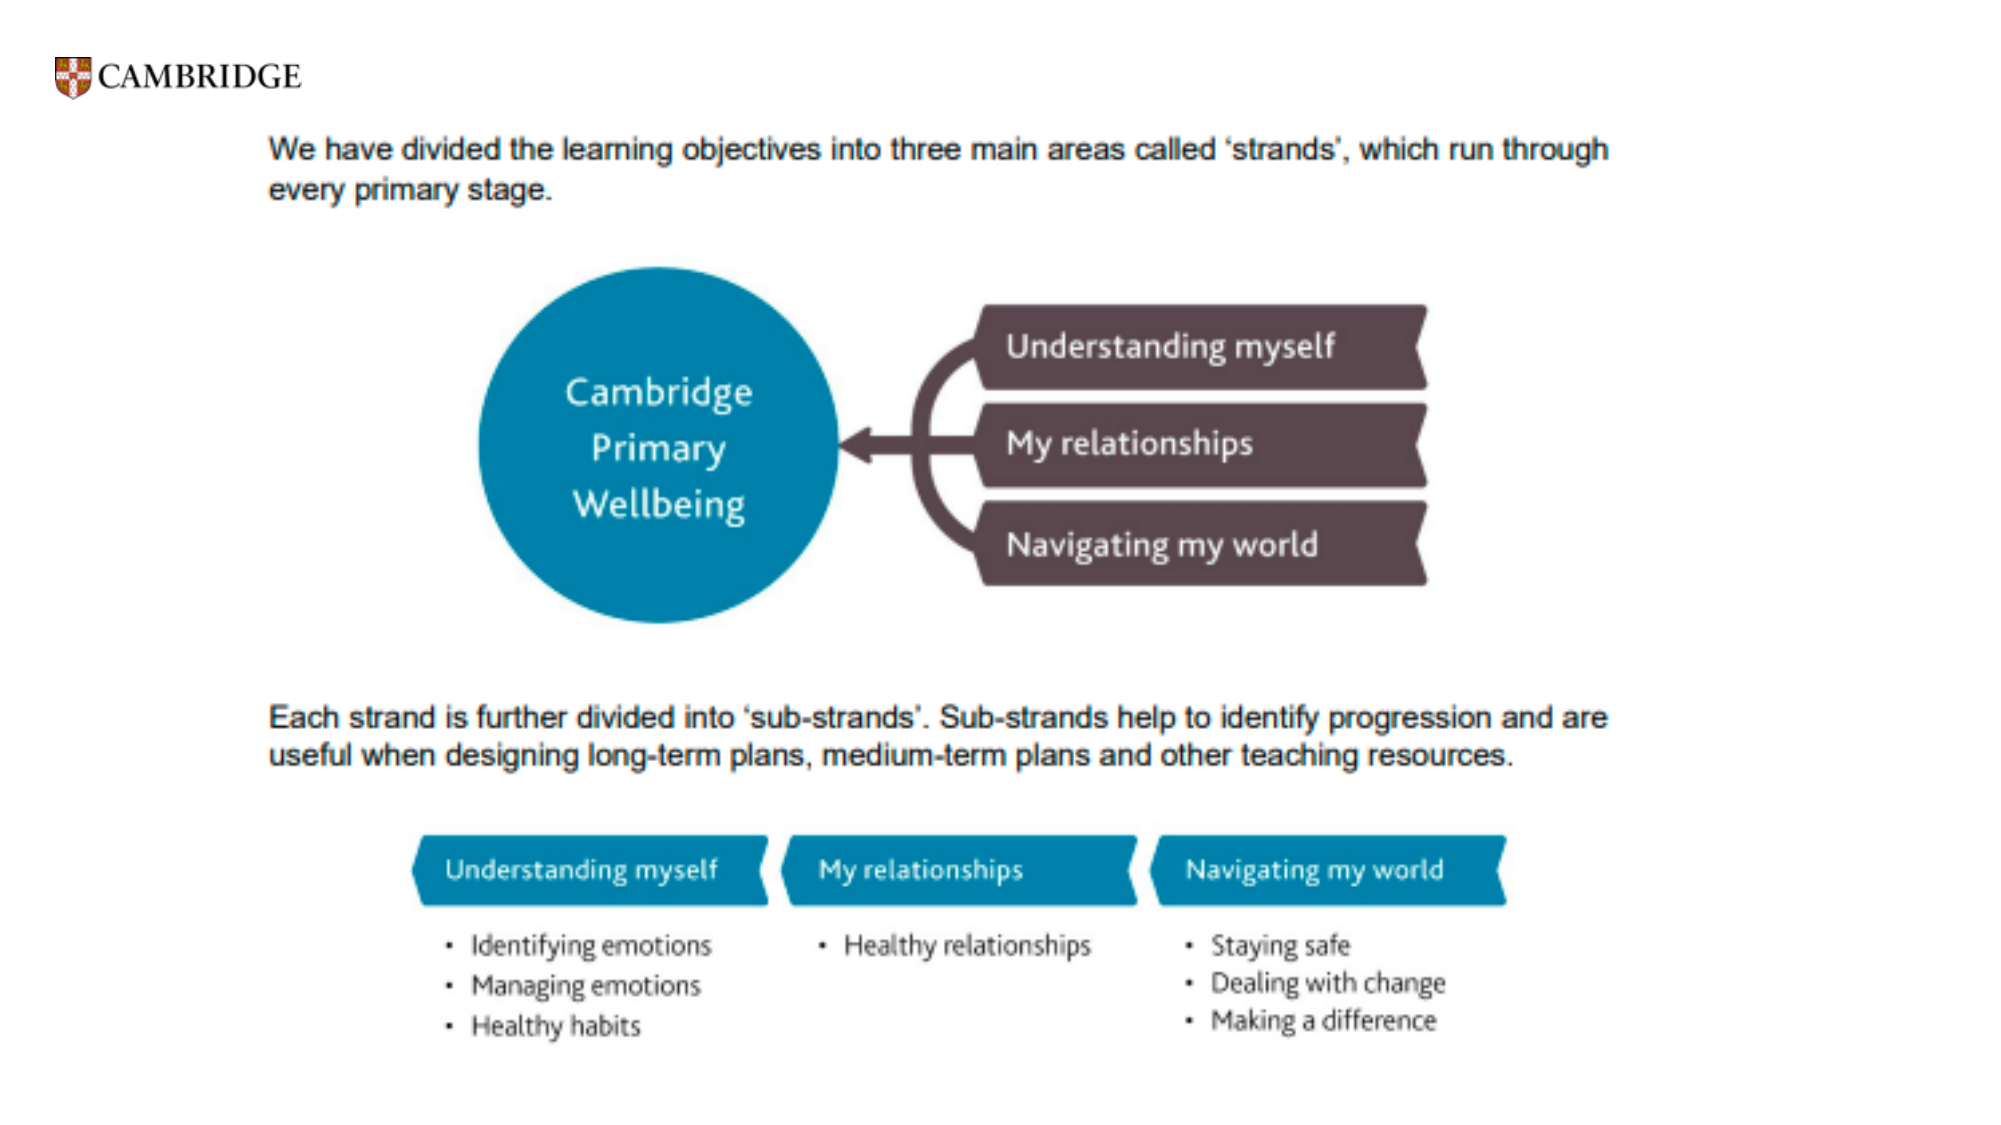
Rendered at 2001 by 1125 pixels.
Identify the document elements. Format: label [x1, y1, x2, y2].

picture [55, 57, 302, 100]
picture [191, 123, 1751, 1064]
